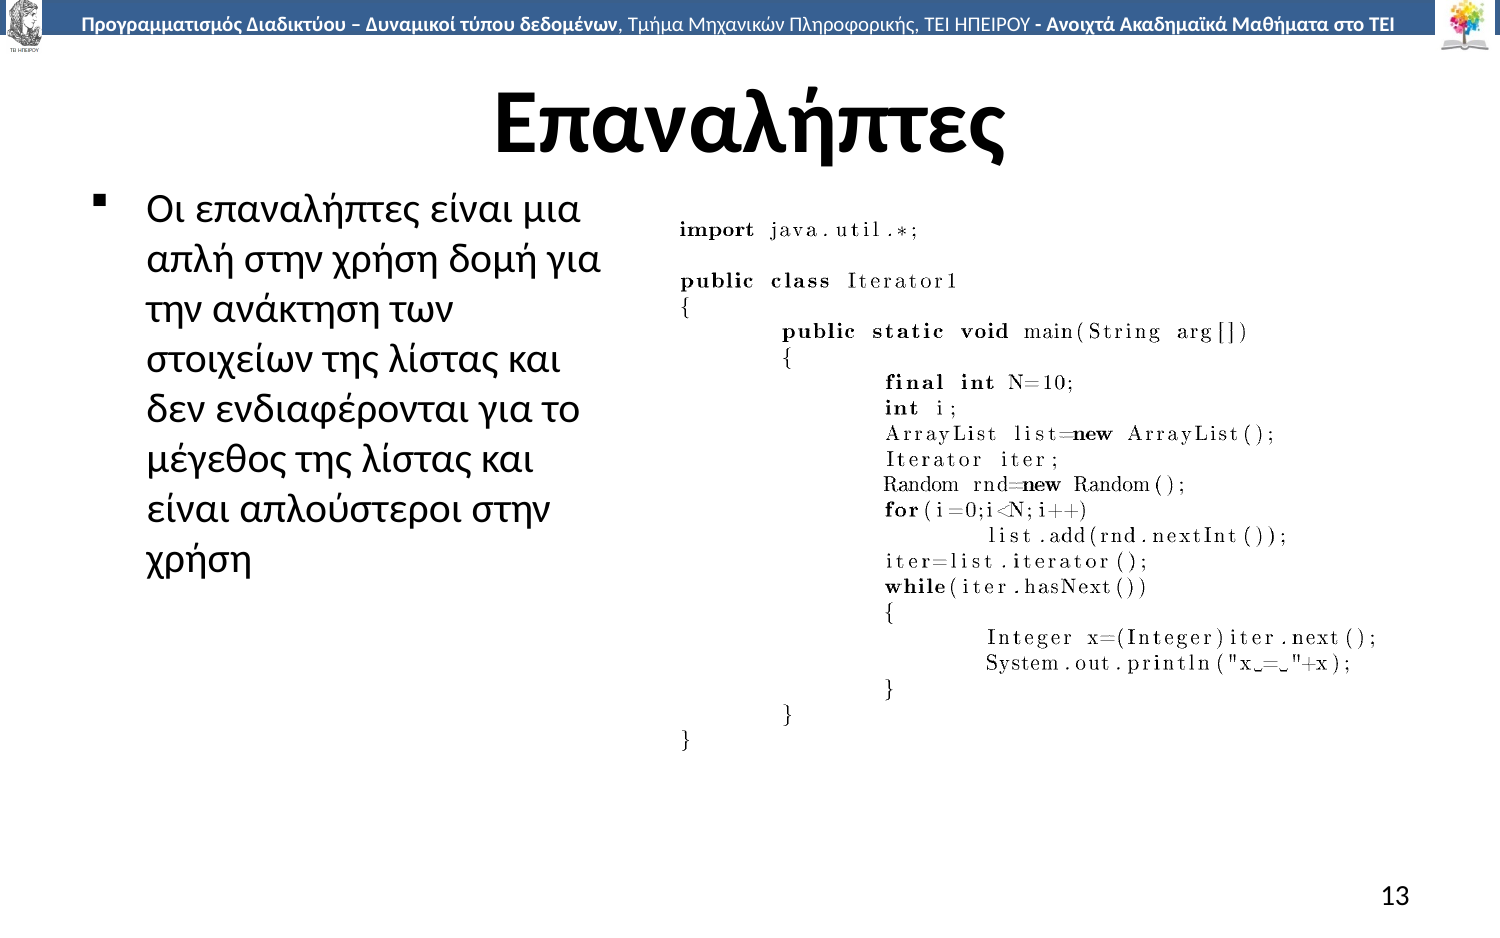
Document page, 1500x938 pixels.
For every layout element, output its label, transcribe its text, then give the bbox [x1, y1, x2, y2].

slide_number 13 [1074, 868, 1425, 919]
list Οι επαναλήπτες είναι μια απλή στην χρήση δομή για την ανάκτηση των στοιχείων της λίστας και δεν ενδιαφέρονται για το μέγεθος της λίστας και είναι απλούστεροι στην χρήση [75, 173, 632, 793]
picture [6, 0, 42, 54]
title Επαναλήπτες [75, 37, 1425, 194]
picture [1435, 0, 1495, 52]
picture [669, 213, 1388, 752]
